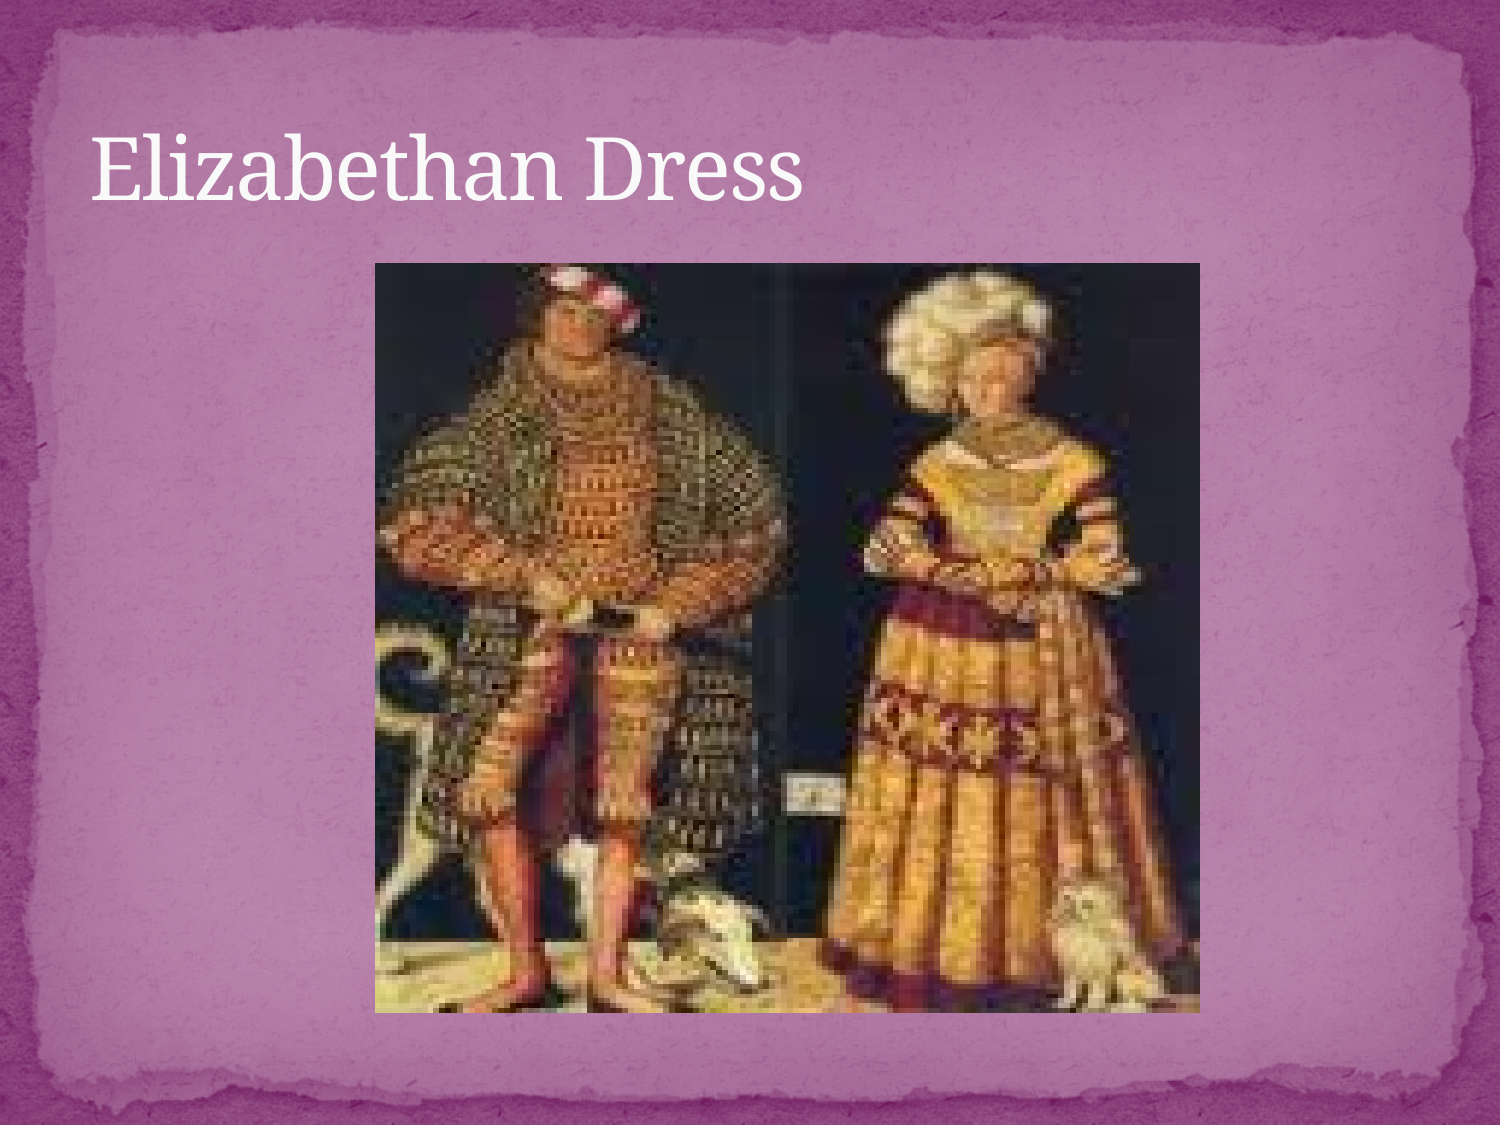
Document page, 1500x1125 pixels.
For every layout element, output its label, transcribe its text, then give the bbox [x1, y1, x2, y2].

title Elizabethan Dress [74, 24, 1425, 225]
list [376, 264, 1200, 1012]
